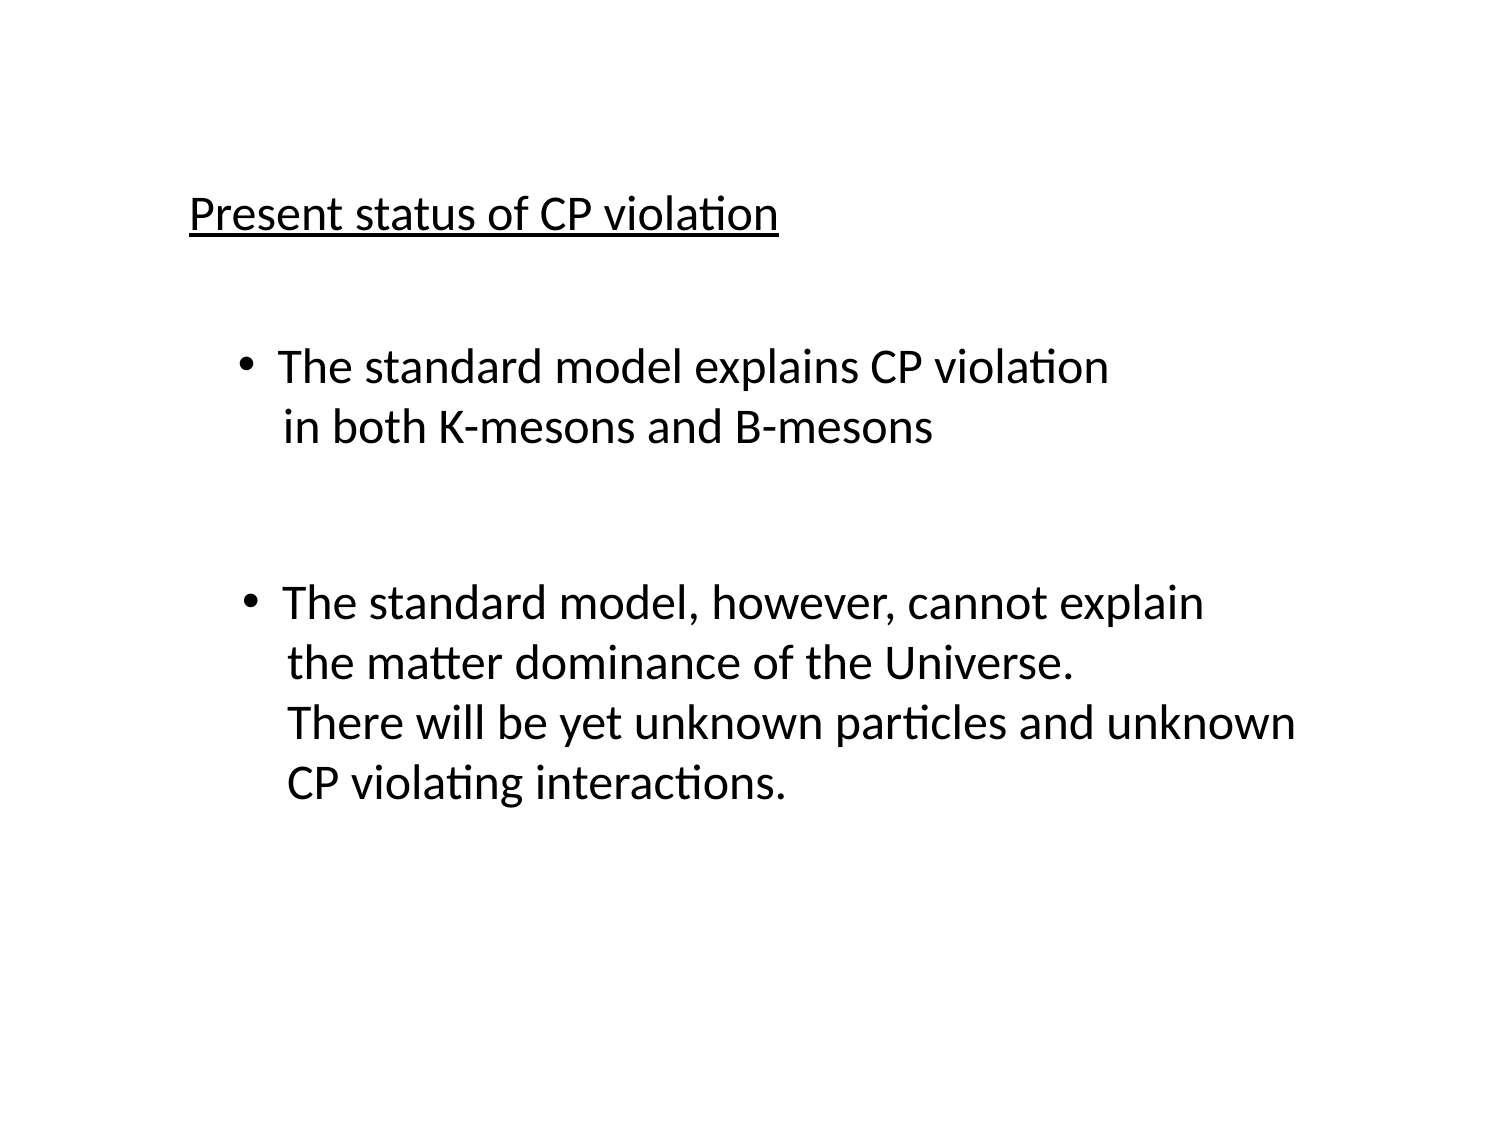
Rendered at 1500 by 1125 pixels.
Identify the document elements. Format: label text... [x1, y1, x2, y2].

text_box Present status of CP violation [174, 172, 795, 248]
text_box The standard model explains CP violation in both K-mesons and B-mesons [223, 326, 1137, 461]
text_box The standard model, however, cannot explain the matter dominance of the Universe. There will be yet unknown particles and unknown CP violating interactions. [227, 562, 1312, 818]
